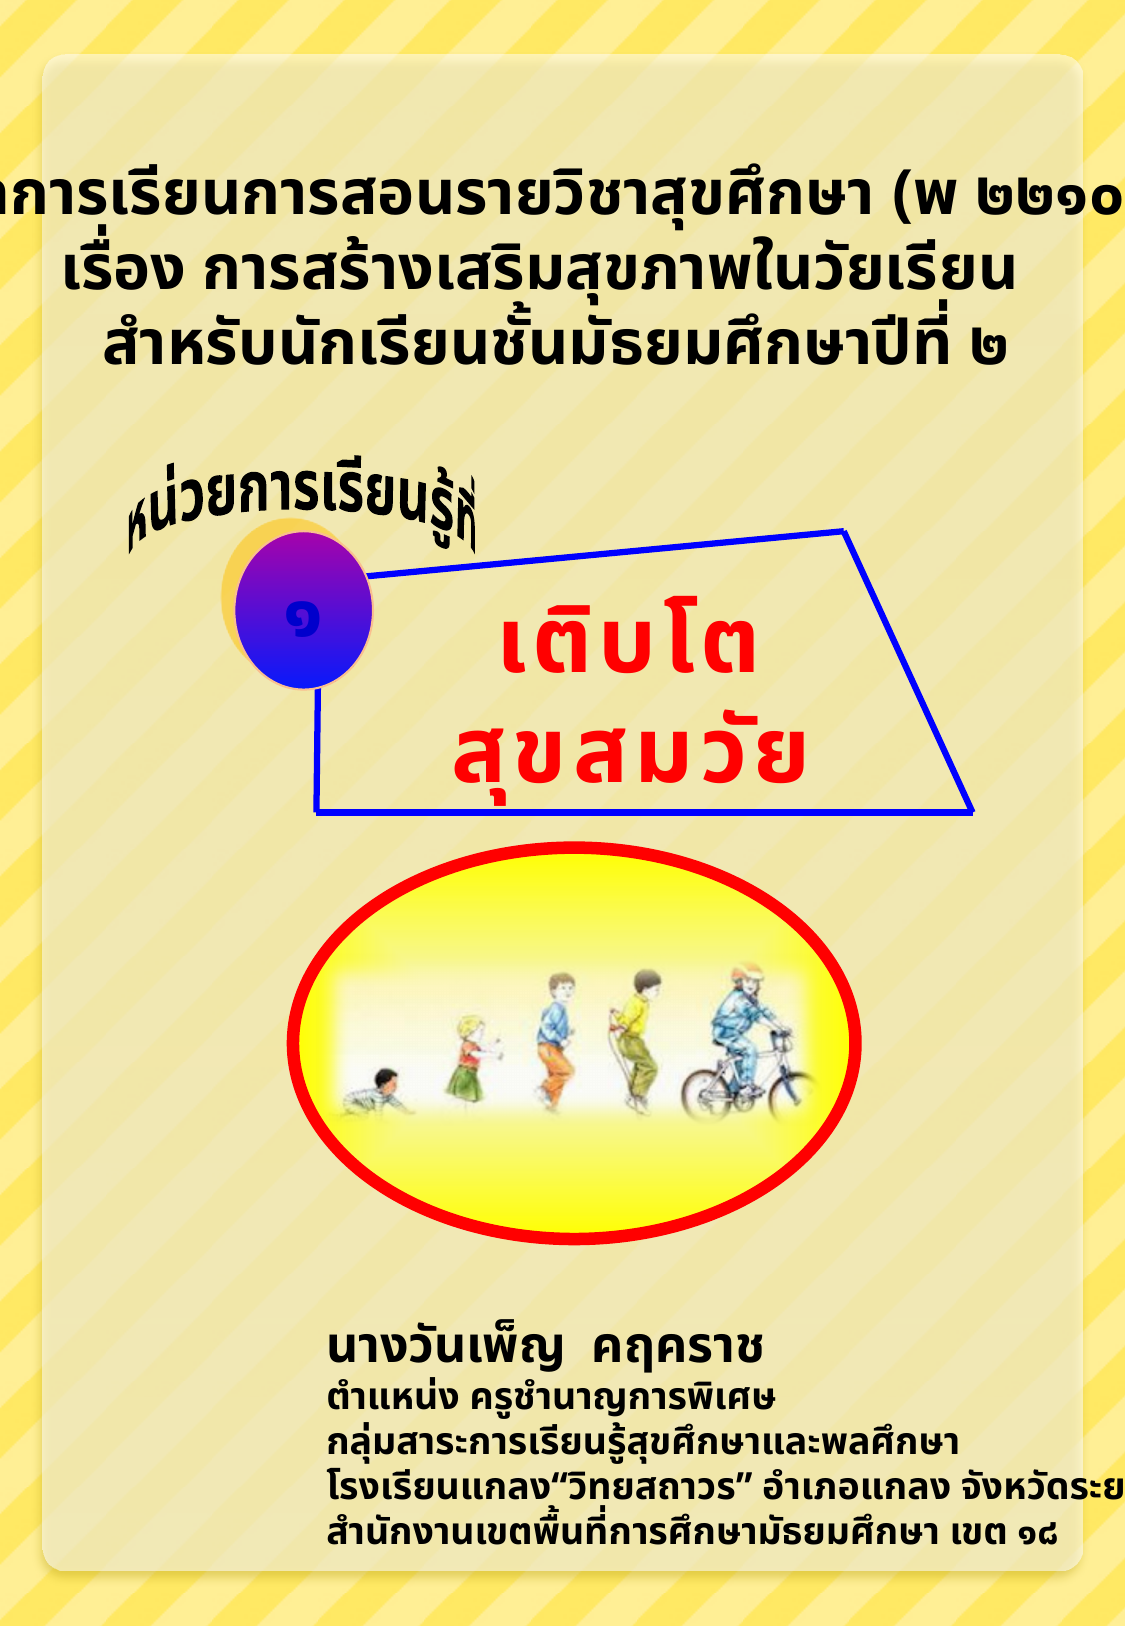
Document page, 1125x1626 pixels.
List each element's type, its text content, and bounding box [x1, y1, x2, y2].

picture [316, 953, 822, 1127]
text_box [325, 847, 856, 1240]
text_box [128, 437, 973, 813]
text_box ชุดการเรียนการสอนรายวิชาสุขศึกษา (พ ๒๒๑๐๑) เรื่อง การสร้างเสริมสุขภาพในวัยเรียน สำหรับนักเรียนชั้นมัธยมศึกษาปีที่ ๒ [0, 144, 1125, 385]
text_box นางวันเพ็ญ คฤคราช ตำแหน่ง ครูชำนาญการพิเศษ กลุ่มสาระการเรียนรู้สุขศึกษาและพลศึกษา โรงเรียนแกลง“วิทยสถาวร” อำเภอแกลง จังหวัดระยอง สำนักงานเขตพื้นที่การศึกษามัธยมศึกษา เขต ๑๘ [311, 1304, 1125, 1560]
text_box [292, 976, 310, 1111]
